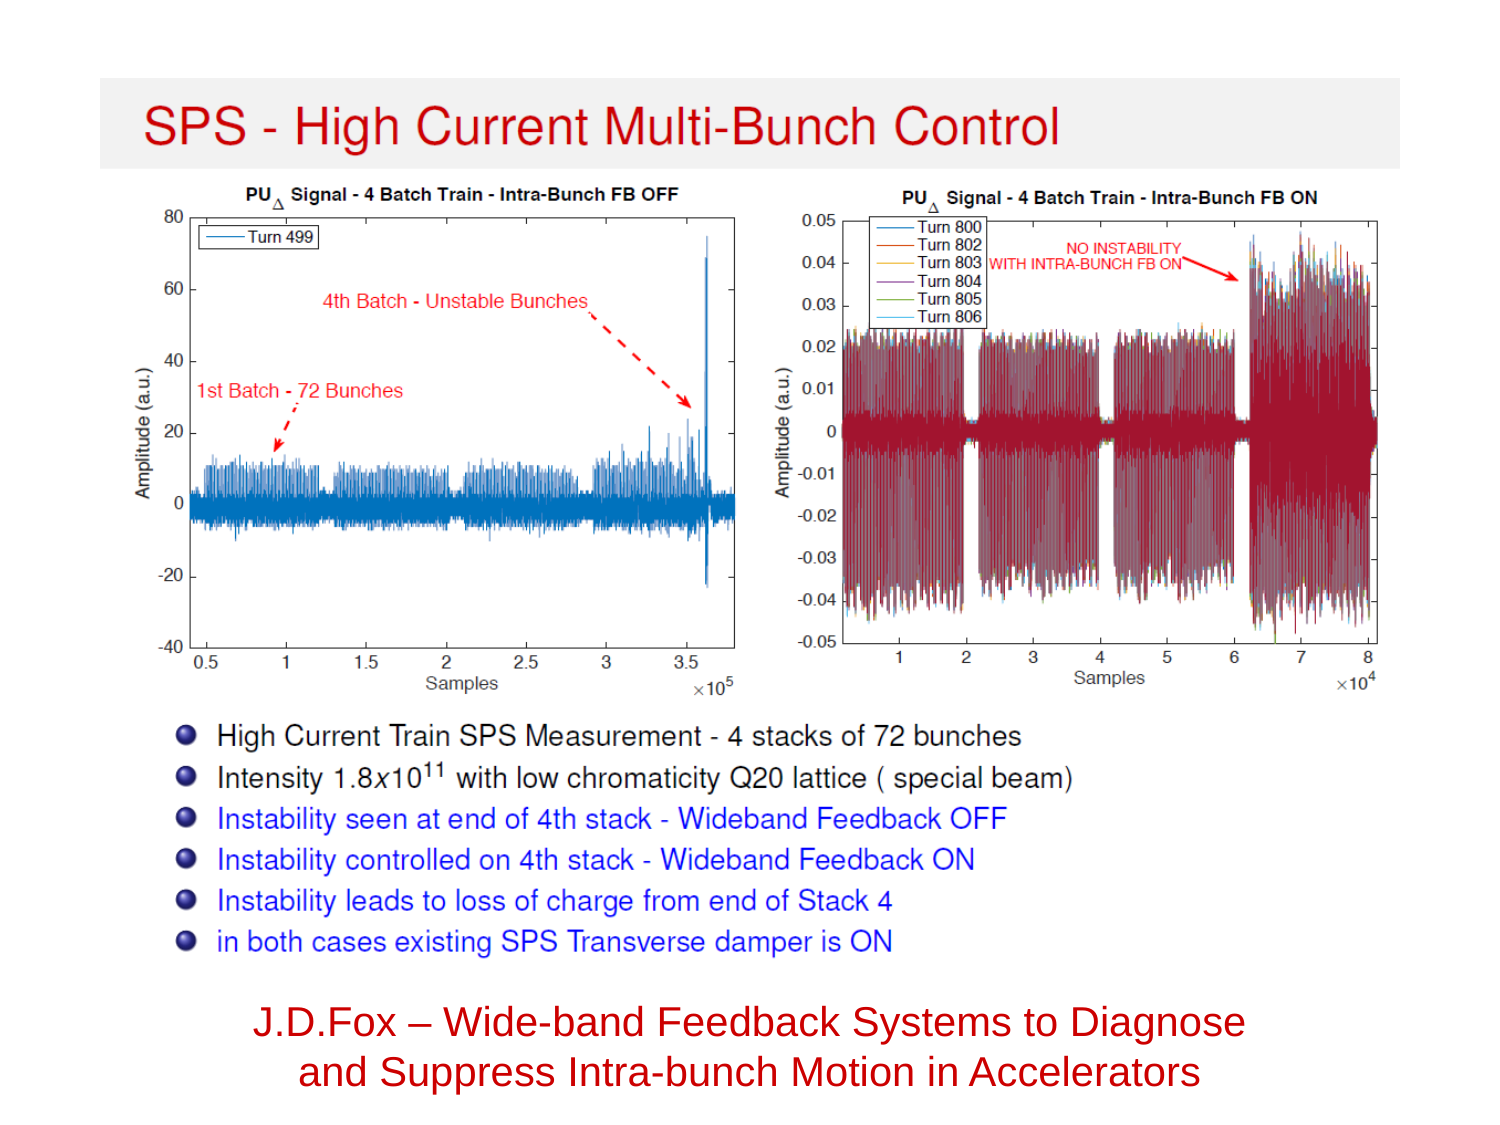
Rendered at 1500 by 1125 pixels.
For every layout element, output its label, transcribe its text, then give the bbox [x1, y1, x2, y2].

text_box J.D.Fox – Wide-band Feedback Systems to Diagnose and Suppress Intra-bunch Motion in Accelerators [230, 987, 1270, 1103]
picture [100, 77, 1400, 966]
